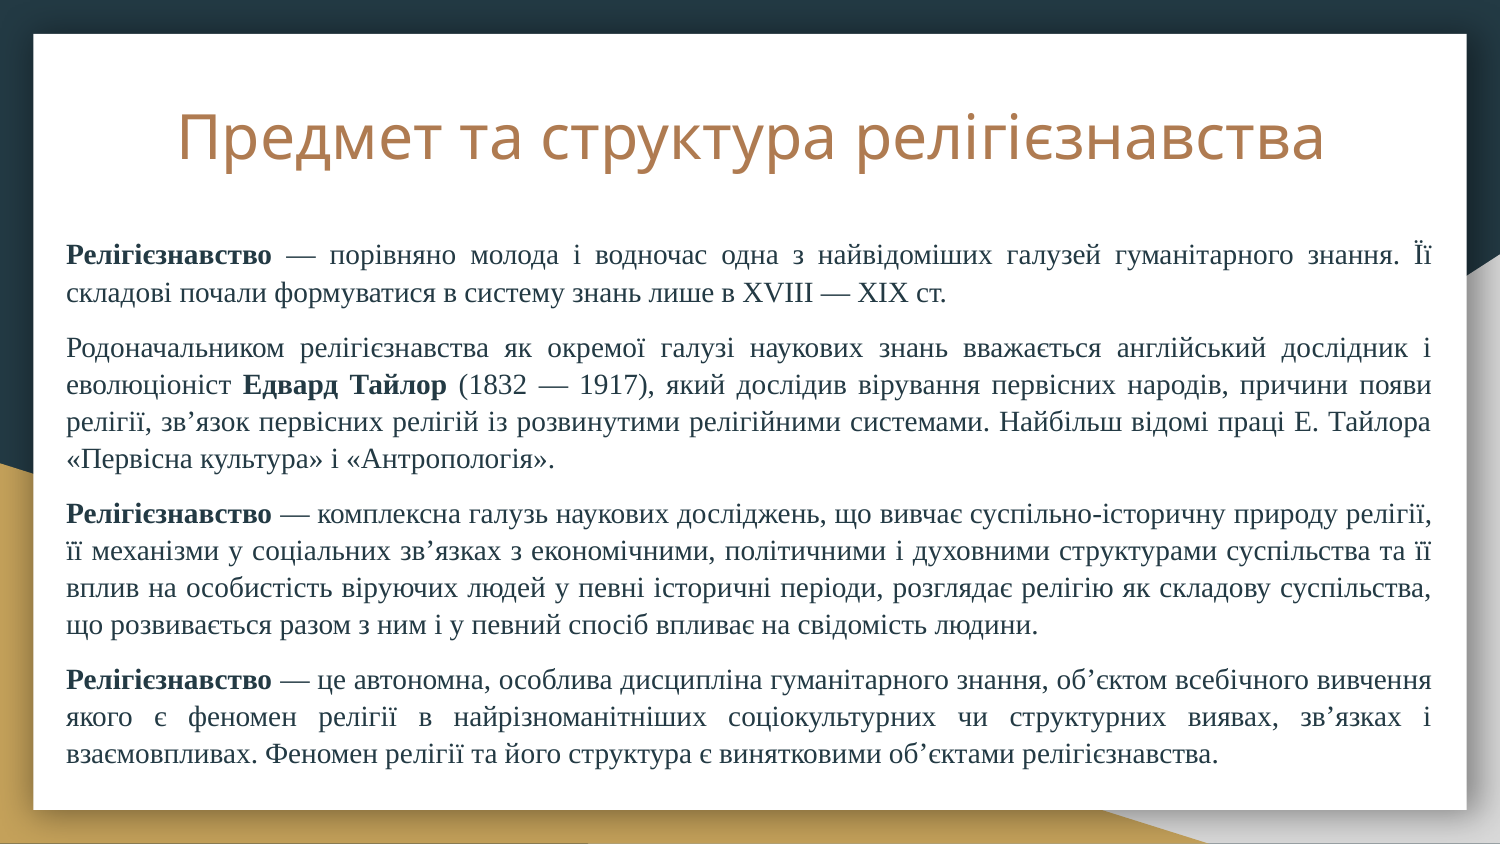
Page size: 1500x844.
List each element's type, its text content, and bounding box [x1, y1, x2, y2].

list Релігієзнавство — порівняно молода і водночас одна з найвідоміших галузей гуманітарного знання. Її складові почали формуватися в систему знань лише в ХVІІІ — ХІХ ст. Родоначальником релігієзнавства як окремої галузі наукових знань вважається англійський дослідник і еволюціоніст Едвард Тайлор (1832 — 1917), який дослідив вірування первісних народів, причини появи релігії, зв’язок первісних релігій із розвинутими релігійними системами. Найбільш відомі праці Е. Тайлора «Первісна культура» і «Антропологія». Релігієзнавство — комплексна галузь наукових досліджень, що вивчає суспільно-історичну природу релігії, її механізми у соціальних зв’язках з економічними, політичними і духовними структурами суспільства та її вплив на особистість віруючих людей у певні історичні періоди, розглядає релігію як складову суспільства, що розвивається разом з ним і у певний спосіб впливає на свідомість людини. Релігієзнавство — це автономна, особлива дисципліна гуманітарного знання, об’єктом всебічного вивчення якого є феномен релігії в найрізноманітніших соціокультурних чи структурних виявах, зв’язках і взаємовпливах. Феномен релігії та його структура є винятковими об’єктами релігієзнавства. [51, 219, 1449, 796]
title Предмет та структура релігієзнавства [77, 78, 1427, 205]
